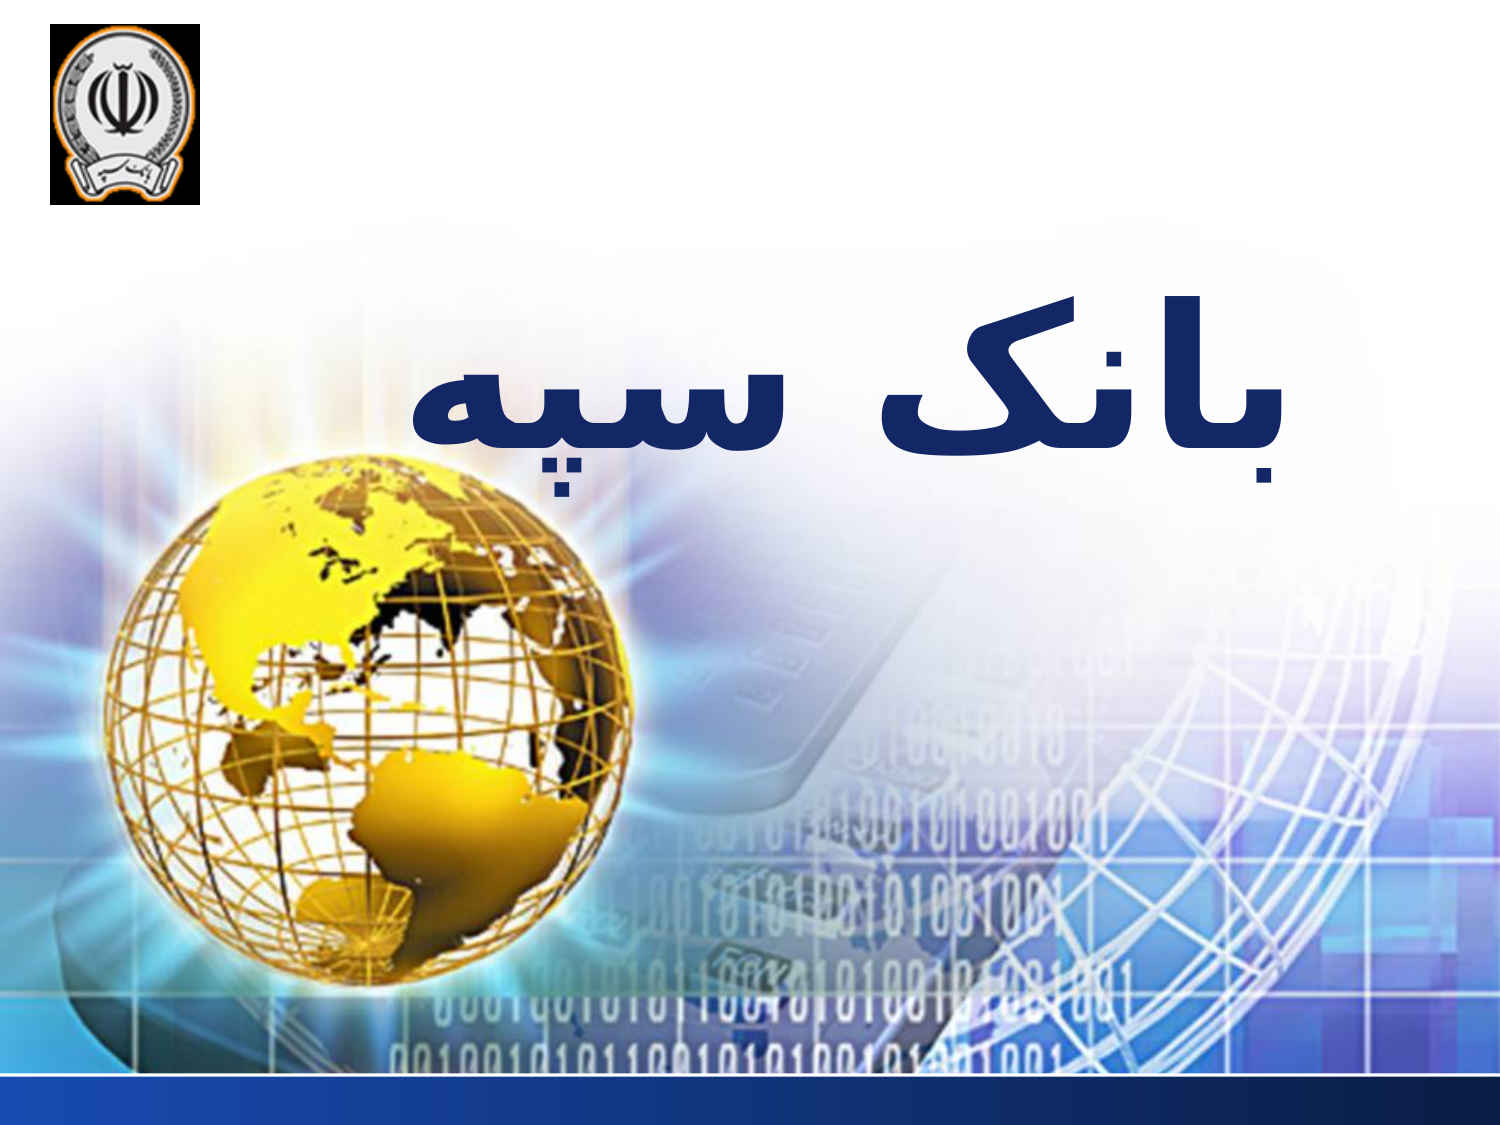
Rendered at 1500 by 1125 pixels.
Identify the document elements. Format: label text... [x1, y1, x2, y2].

picture [0, 0, 1500, 1073]
title بانک سپه [225, 312, 1475, 425]
